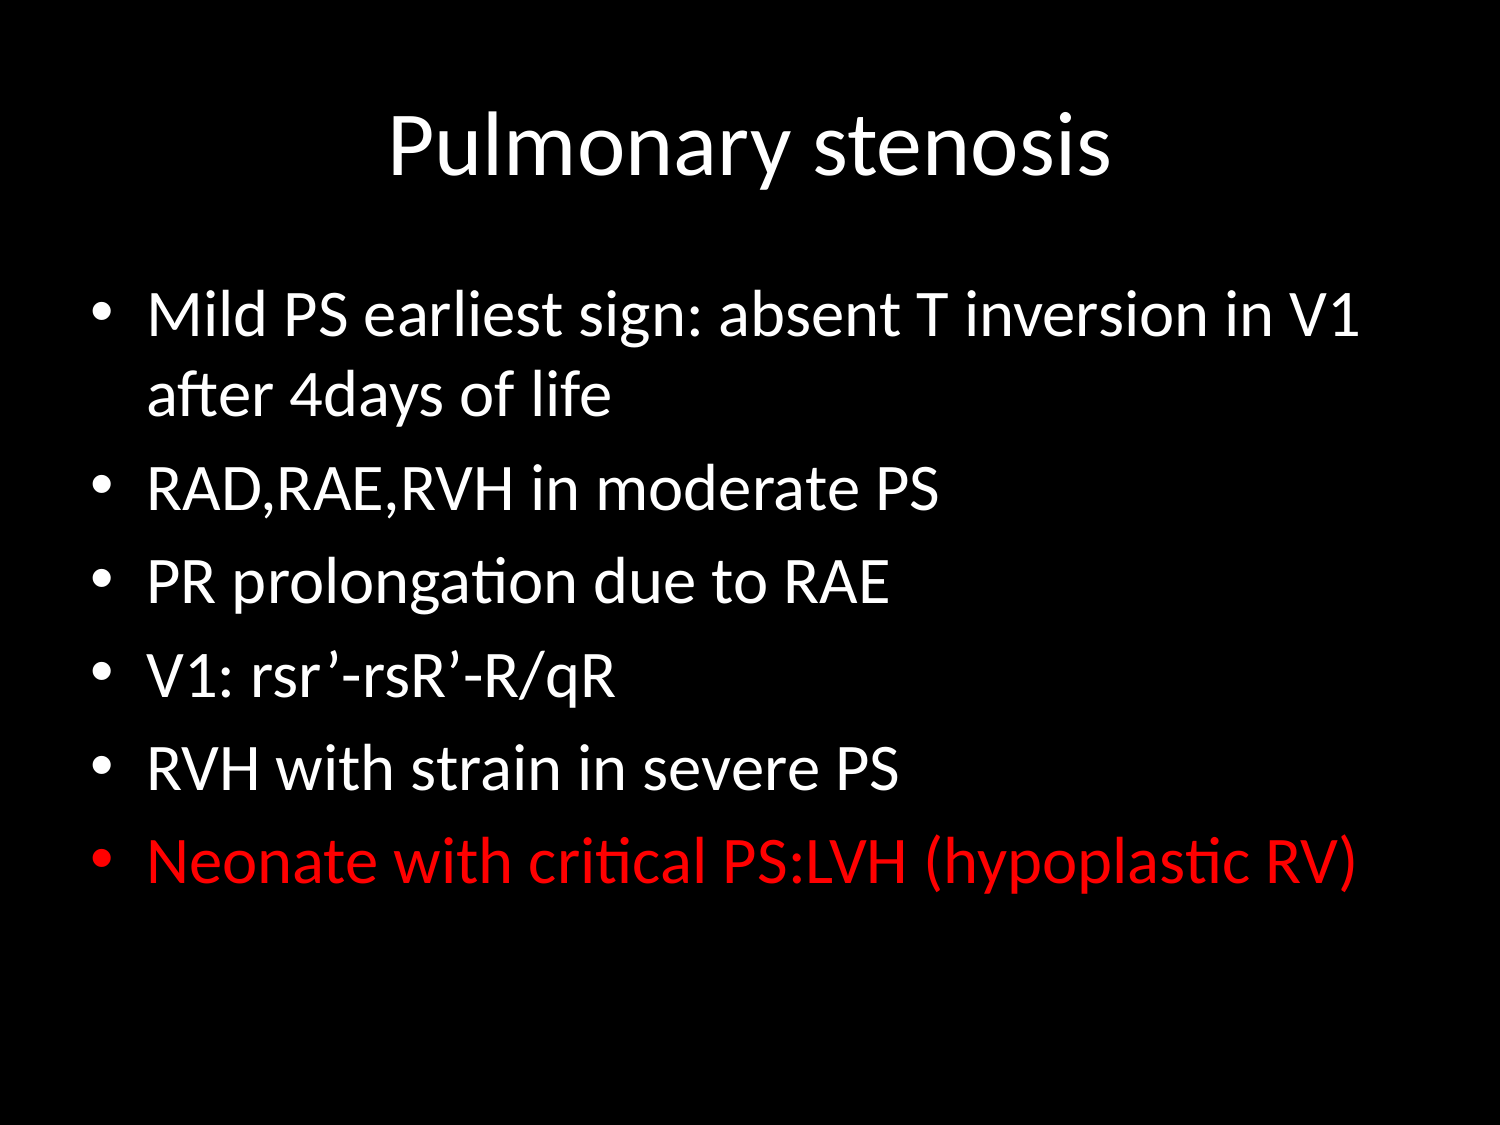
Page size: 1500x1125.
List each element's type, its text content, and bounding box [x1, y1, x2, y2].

title Pulmonary stenosis [75, 45, 1425, 233]
list Mild PS earliest sign: absent T inversion in V1 after 4days of life RAD,RAE,RVH in moderate PS PR prolongation due to RAE V1: rsr’-rsR’-R/qR RVH with strain in severe PS Neonate with critical PS:LVH (hypoplastic RV) [75, 262, 1425, 1005]
